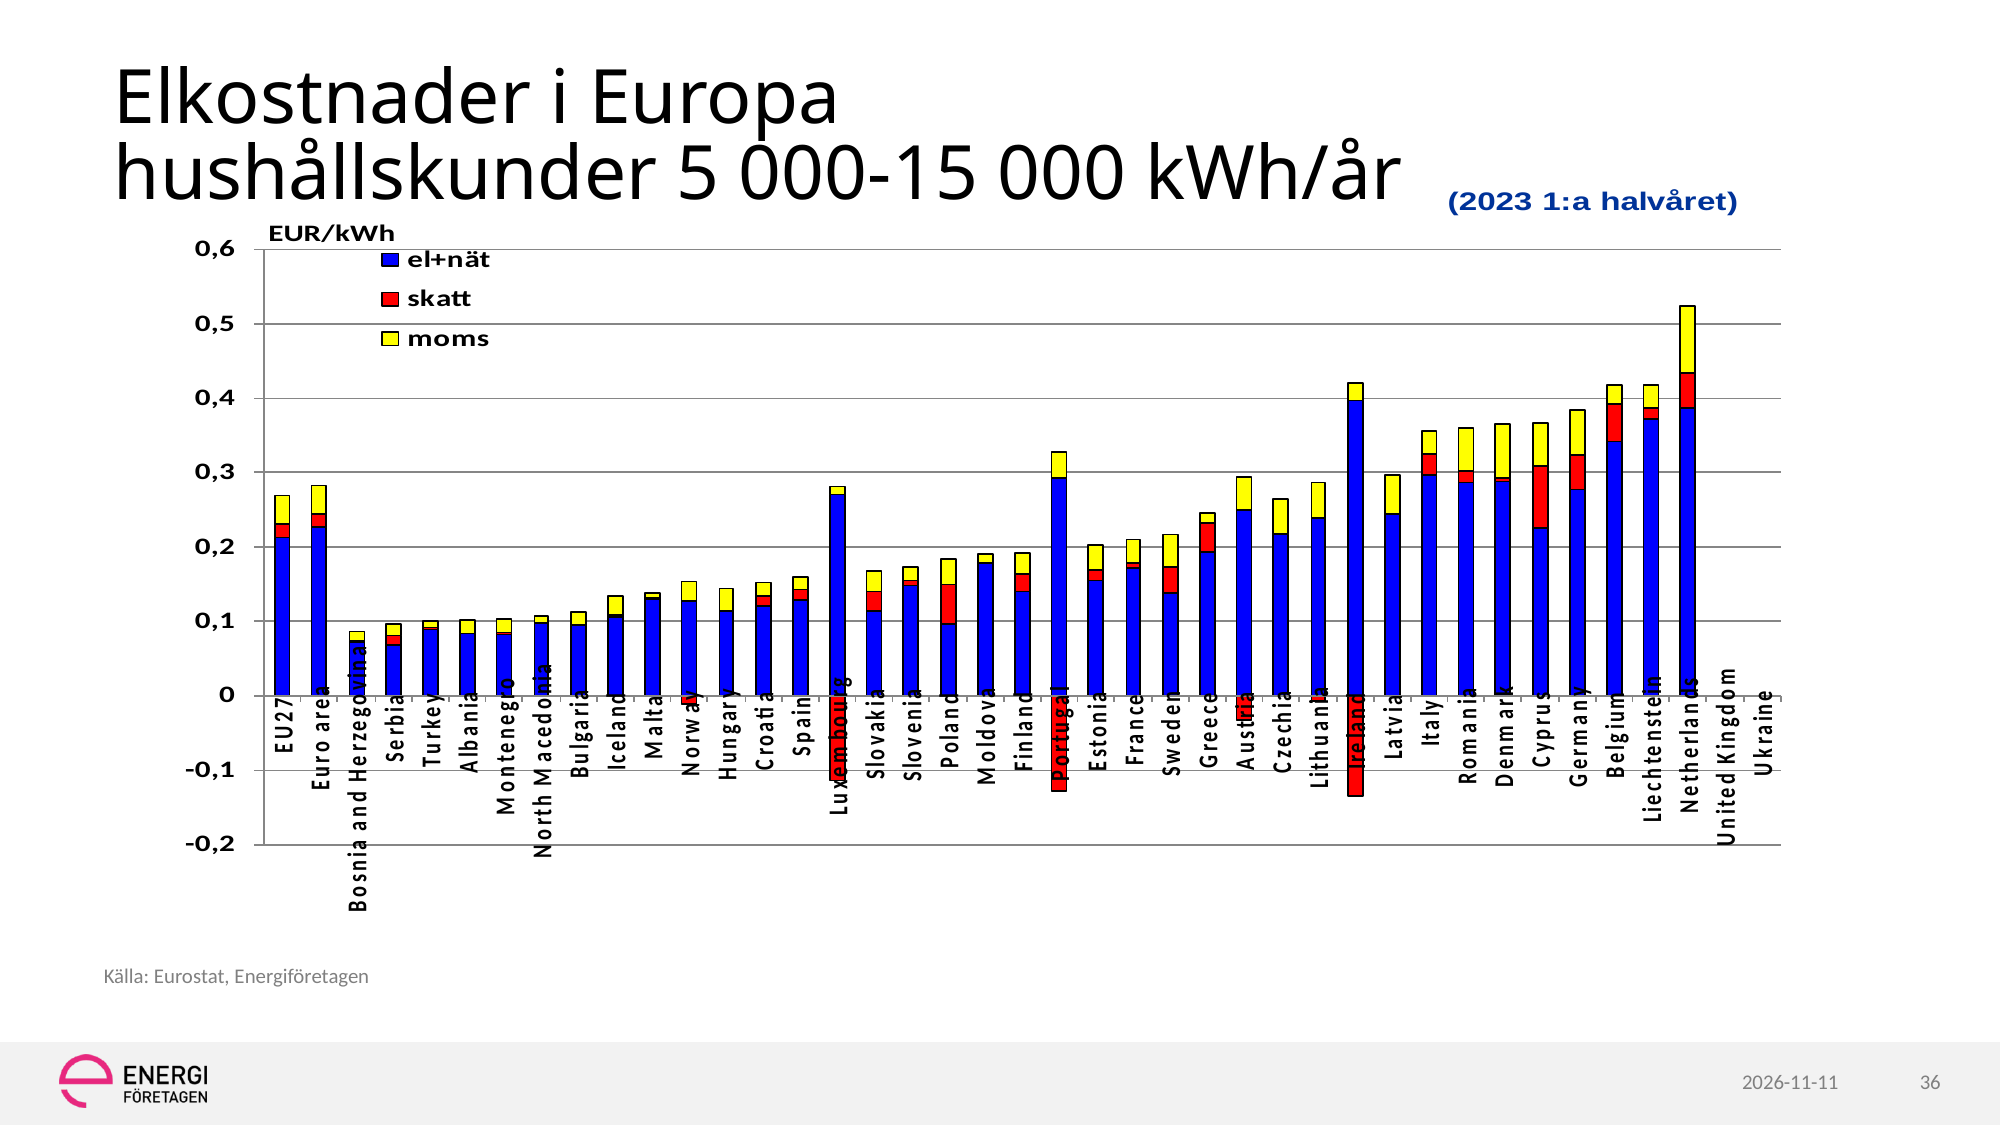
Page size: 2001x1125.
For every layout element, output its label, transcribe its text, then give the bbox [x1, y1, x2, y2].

title Elkostnader i Europa hushållskunder 5 000-15 000 kWh/år [114, 54, 1538, 215]
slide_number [1742, 1068, 1854, 1099]
picture [134, 184, 1844, 1024]
slide_number 36 [1882, 1068, 1941, 1099]
text_box Källa: Eurostat, Energiföretagen [103, 962, 128, 993]
picture [59, 1054, 207, 1108]
